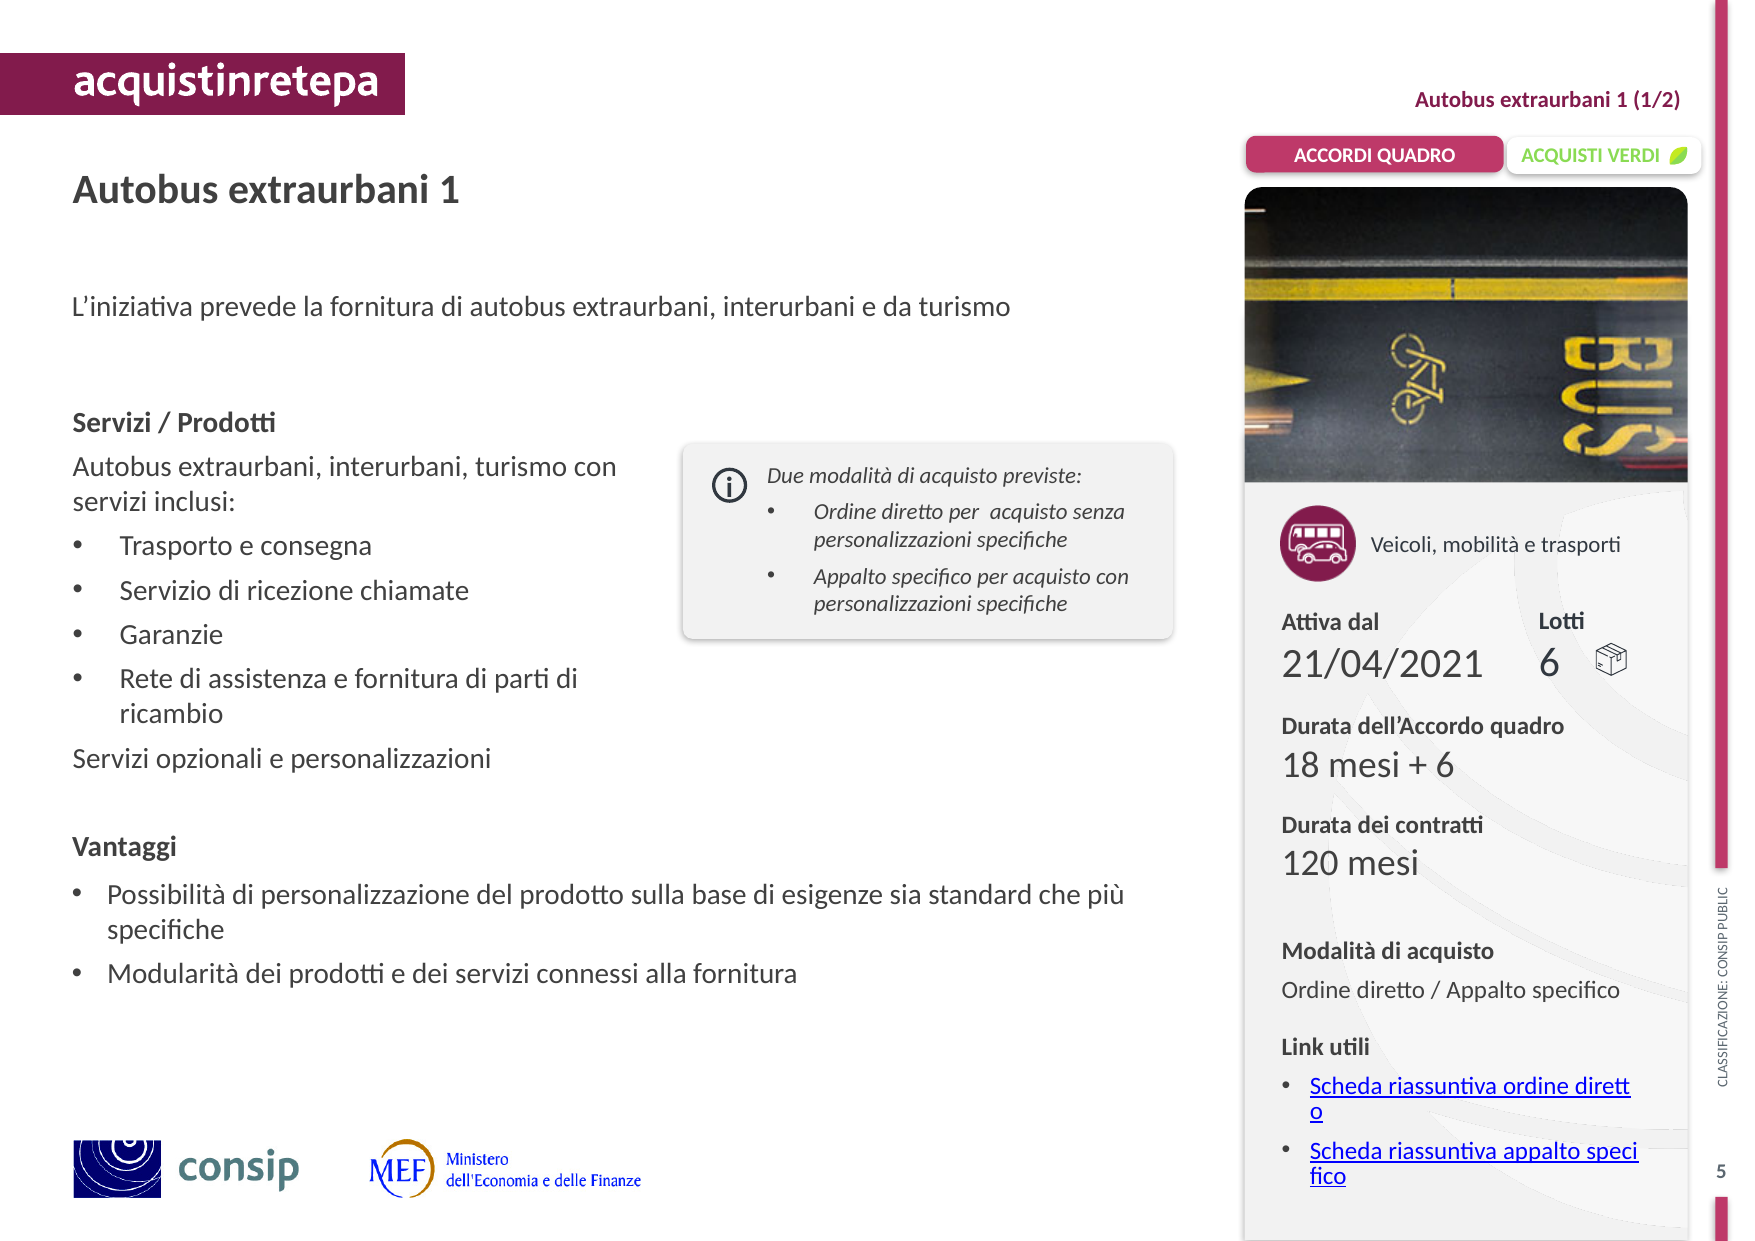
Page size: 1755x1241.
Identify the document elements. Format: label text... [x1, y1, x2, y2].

picture [369, 1139, 641, 1198]
picture [73, 1140, 299, 1198]
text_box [1506, 134, 1702, 175]
text_box Servizi / Prodotti Autobus extraurbani, interurbani, turismo con servizi inclusi: Trasporto e consegna Servizio di ricezione chiamate Garanzie Rete di assistenza e fornitura di parti di ricambio Servizi opzionali e personalizzazioni [57, 395, 649, 782]
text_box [1595, 642, 1627, 677]
text_box Possibilità di personalizzazione del prodotto sulla base di esigenze sia standard che più specifiche Modularità dei prodotti e dei servizi connessi alla fornitura [57, 867, 1189, 997]
text_box Modalità di acquisto Ordine diretto / Appalto specifico [1266, 927, 1657, 1012]
picture [1244, 186, 1688, 483]
text_box Durata dei contratti 120 mesi [1266, 800, 1657, 891]
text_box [710, 460, 748, 512]
text_box Autobus extraurbani 1 [57, 154, 1189, 220]
text_box Durata dell’Accordo quadro 18 mesi + 6 [1266, 702, 1657, 792]
text_box Veicoli, mobilità e trasporti [1361, 521, 1682, 565]
text_box Due modalità di acquisto previste: Ordine diretto per acquisto senza personalizzazioni specifiche Appalto specifico per acquisto con personalizzazioni specifiche [752, 452, 1160, 624]
text_box Link utili Scheda riassuntiva ordine diretto Scheda riassuntiva appalto specifico [1266, 1023, 1657, 1147]
text_box ACCORDI QUADRO [1245, 135, 1502, 174]
text_box Vantaggi [57, 819, 540, 870]
title Autobus extraurbani 1 (1/2) [818, 53, 1697, 119]
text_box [1715, 0, 1728, 1241]
text_box L’iniziativa prevede la fornitura di autobus extraurbani, interurbani e da turismo [57, 280, 1189, 330]
picture [1278, 490, 1688, 1241]
text_box [682, 442, 1174, 640]
text_box Attiva dal 21/04/2021 [1266, 598, 1505, 693]
text_box Lotti 6 [1524, 597, 1607, 693]
